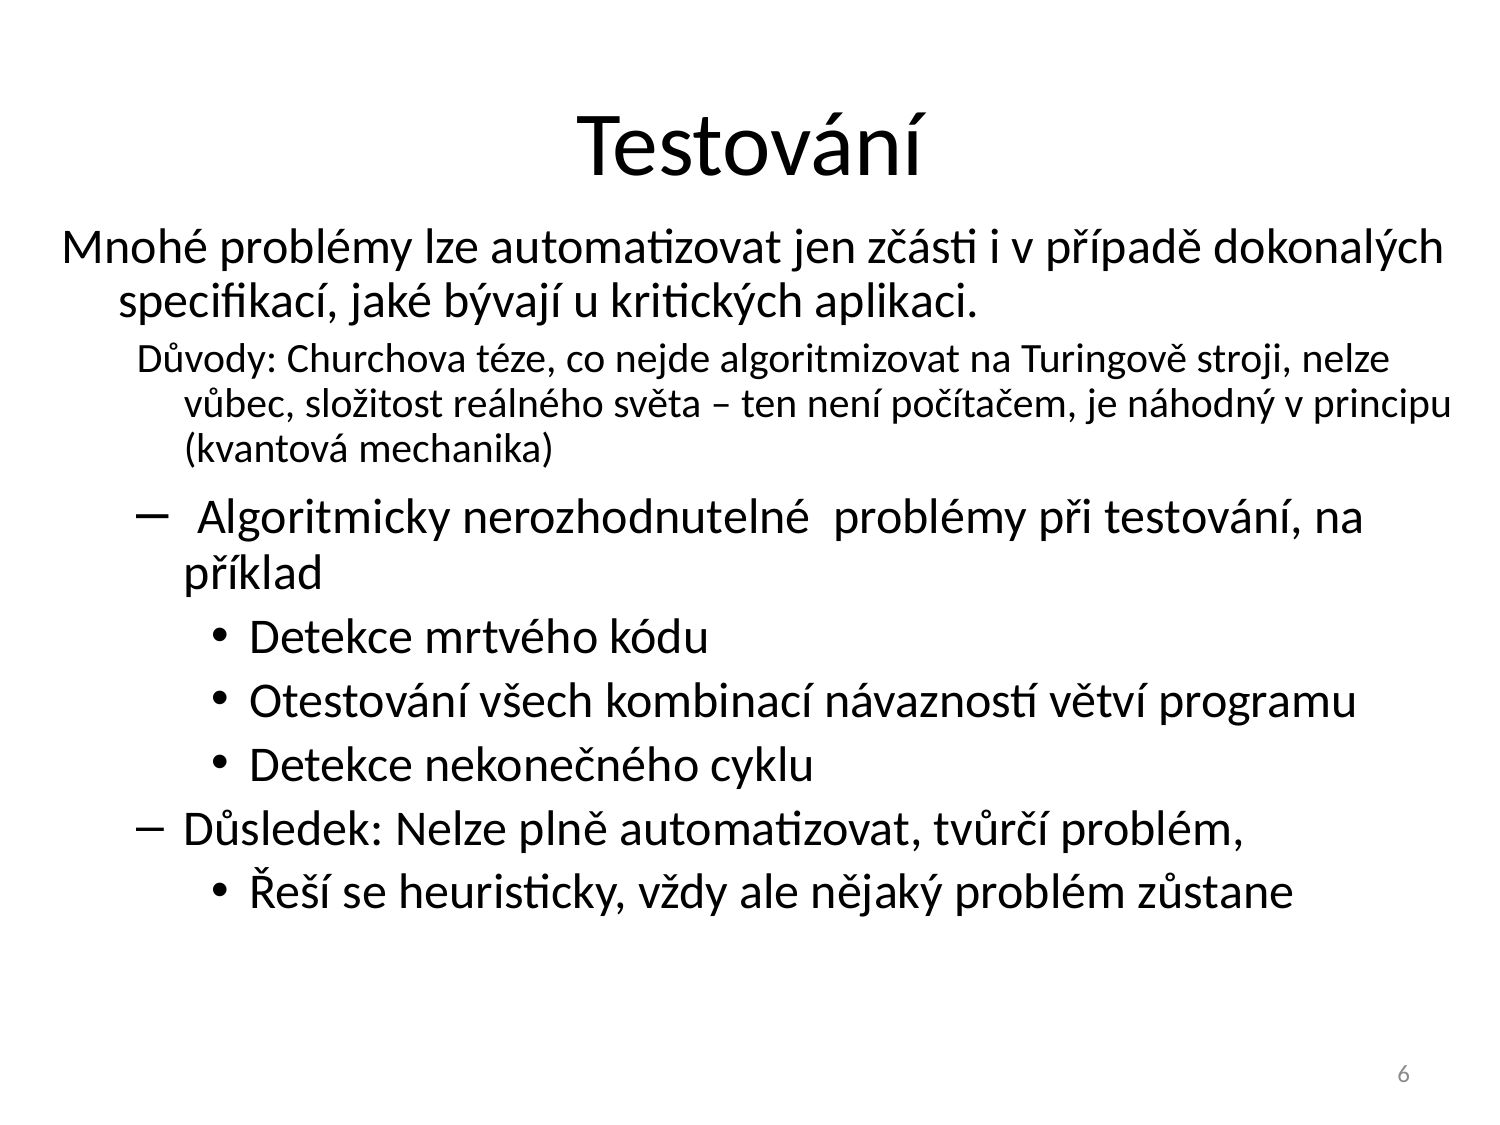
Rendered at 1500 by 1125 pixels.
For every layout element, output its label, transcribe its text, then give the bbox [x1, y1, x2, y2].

title Testování [75, 45, 1425, 212]
slide_number 6 [1074, 1042, 1425, 1103]
list Mnohé problémy lze automatizovat jen zčásti i v případě dokonalých specifikací, jaké bývají u kritických aplikaci. Důvody: Churchova téze, co nejde algoritmizovat na Turingově stroji, nelze vůbec, složitost reálného světa – ten není počítačem, je náhodný v principu (kvantová mechanika) Algoritmicky nerozhodnutelné problémy při testování, na příklad Detekce mrtvého kódu Otestování všech kombinací návazností větví programu Detekce nekonečného cyklu Důsledek: Nelze plně automatizovat, tvůrčí problém, Řeší se heuristicky, vždy ale nějaký problém zůstane [46, 212, 1500, 1005]
